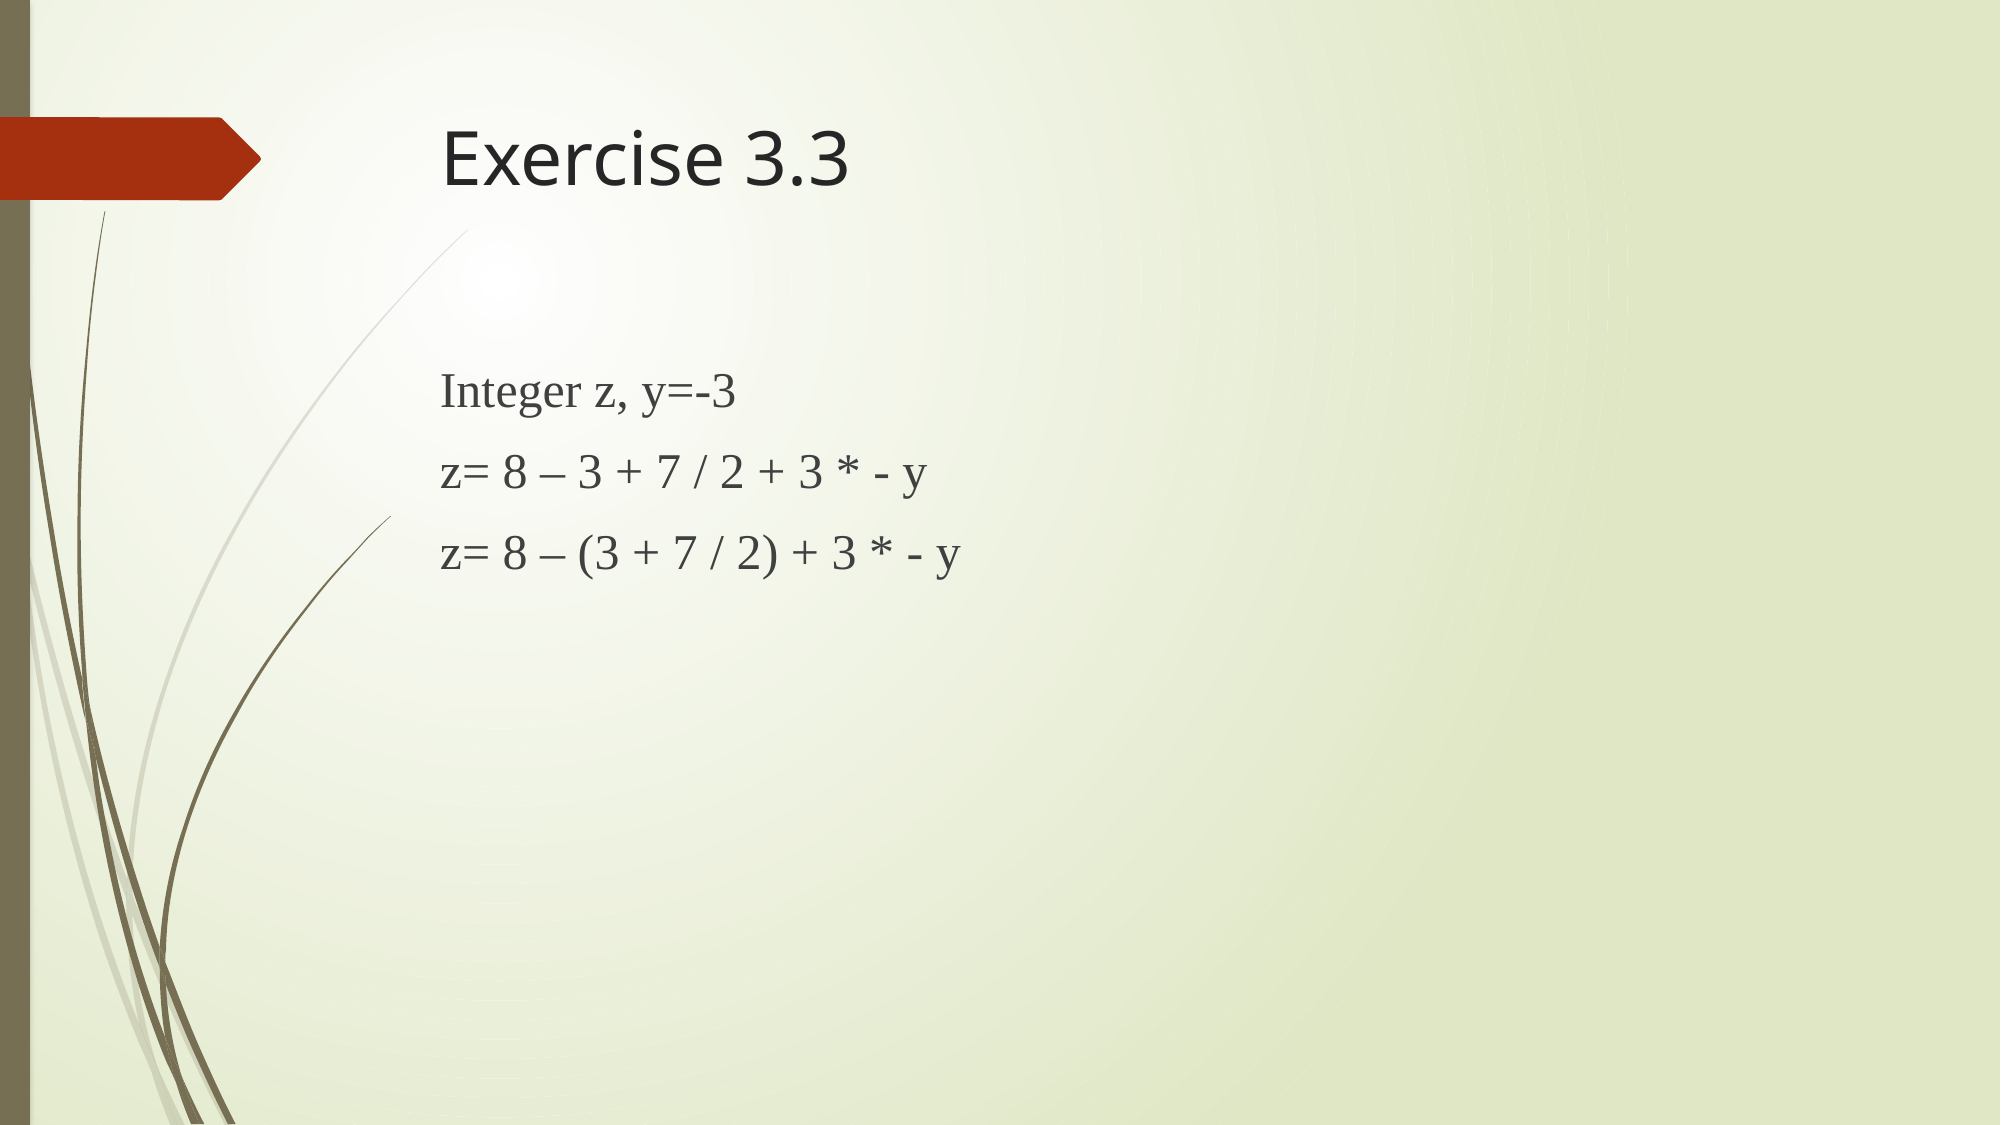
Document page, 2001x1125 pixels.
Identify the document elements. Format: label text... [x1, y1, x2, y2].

title Exercise 3.3 [425, 102, 1888, 313]
list Integer z, y=-3 z= 8 – 3 + 7 / 2 + 3 * - y z= 8 – (3 + 7 / 2) + 3 * - y [424, 350, 1888, 970]
